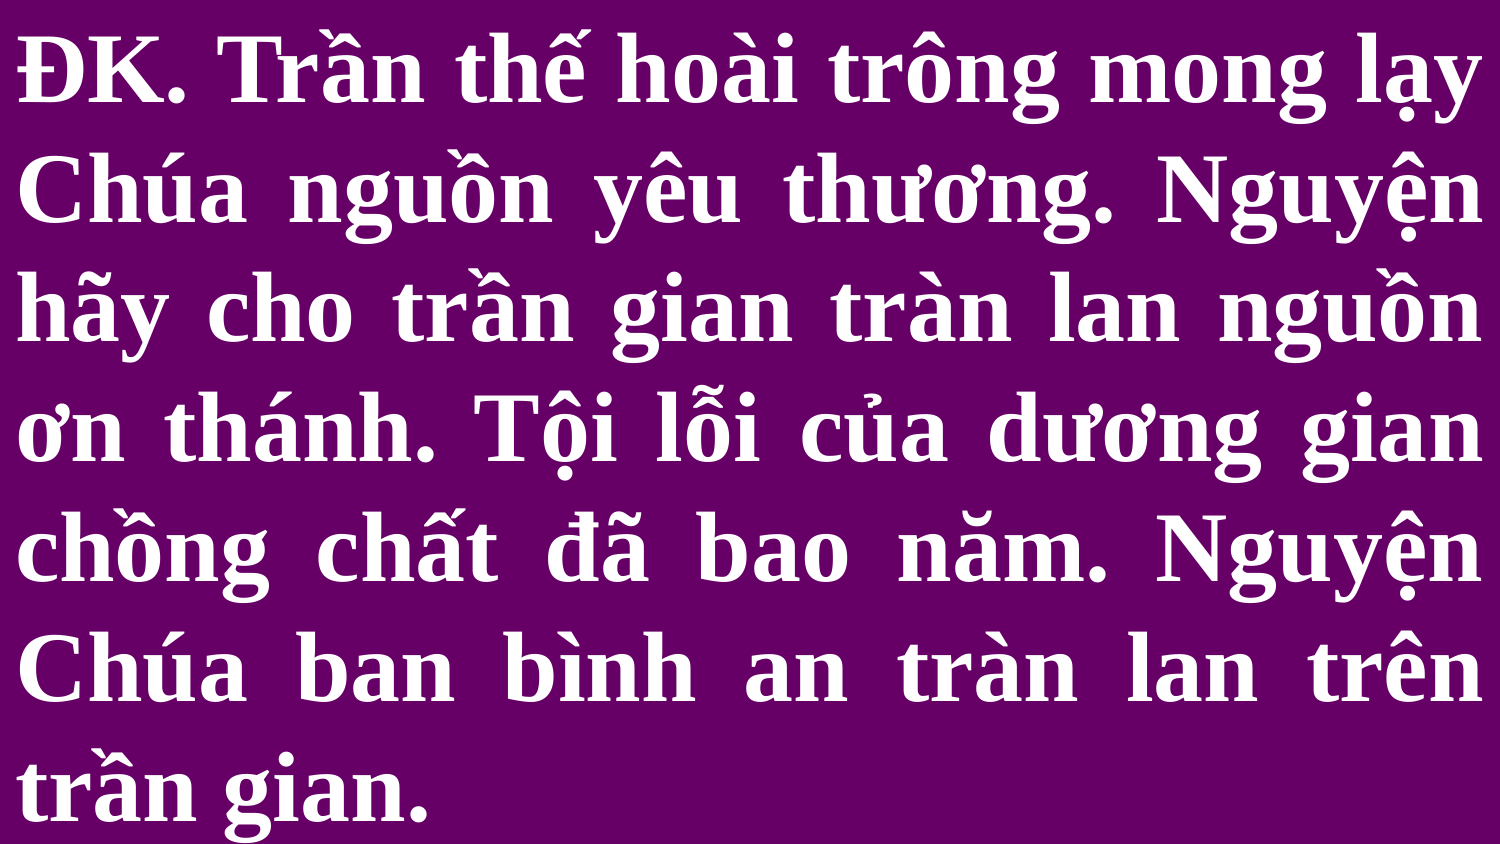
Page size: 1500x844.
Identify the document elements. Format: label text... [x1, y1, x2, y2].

title ĐK. Trần thế hoài trông mong lạy Chúa nguồn yêu thương. Nguyện hãy cho trần gian tràn lan nguồn ơn thánh. Tội lỗi của dương gian chồng chất đã bao năm. Nguyện Chúa ban bình an tràn lan trên trần gian. [0, 0, 1500, 844]
